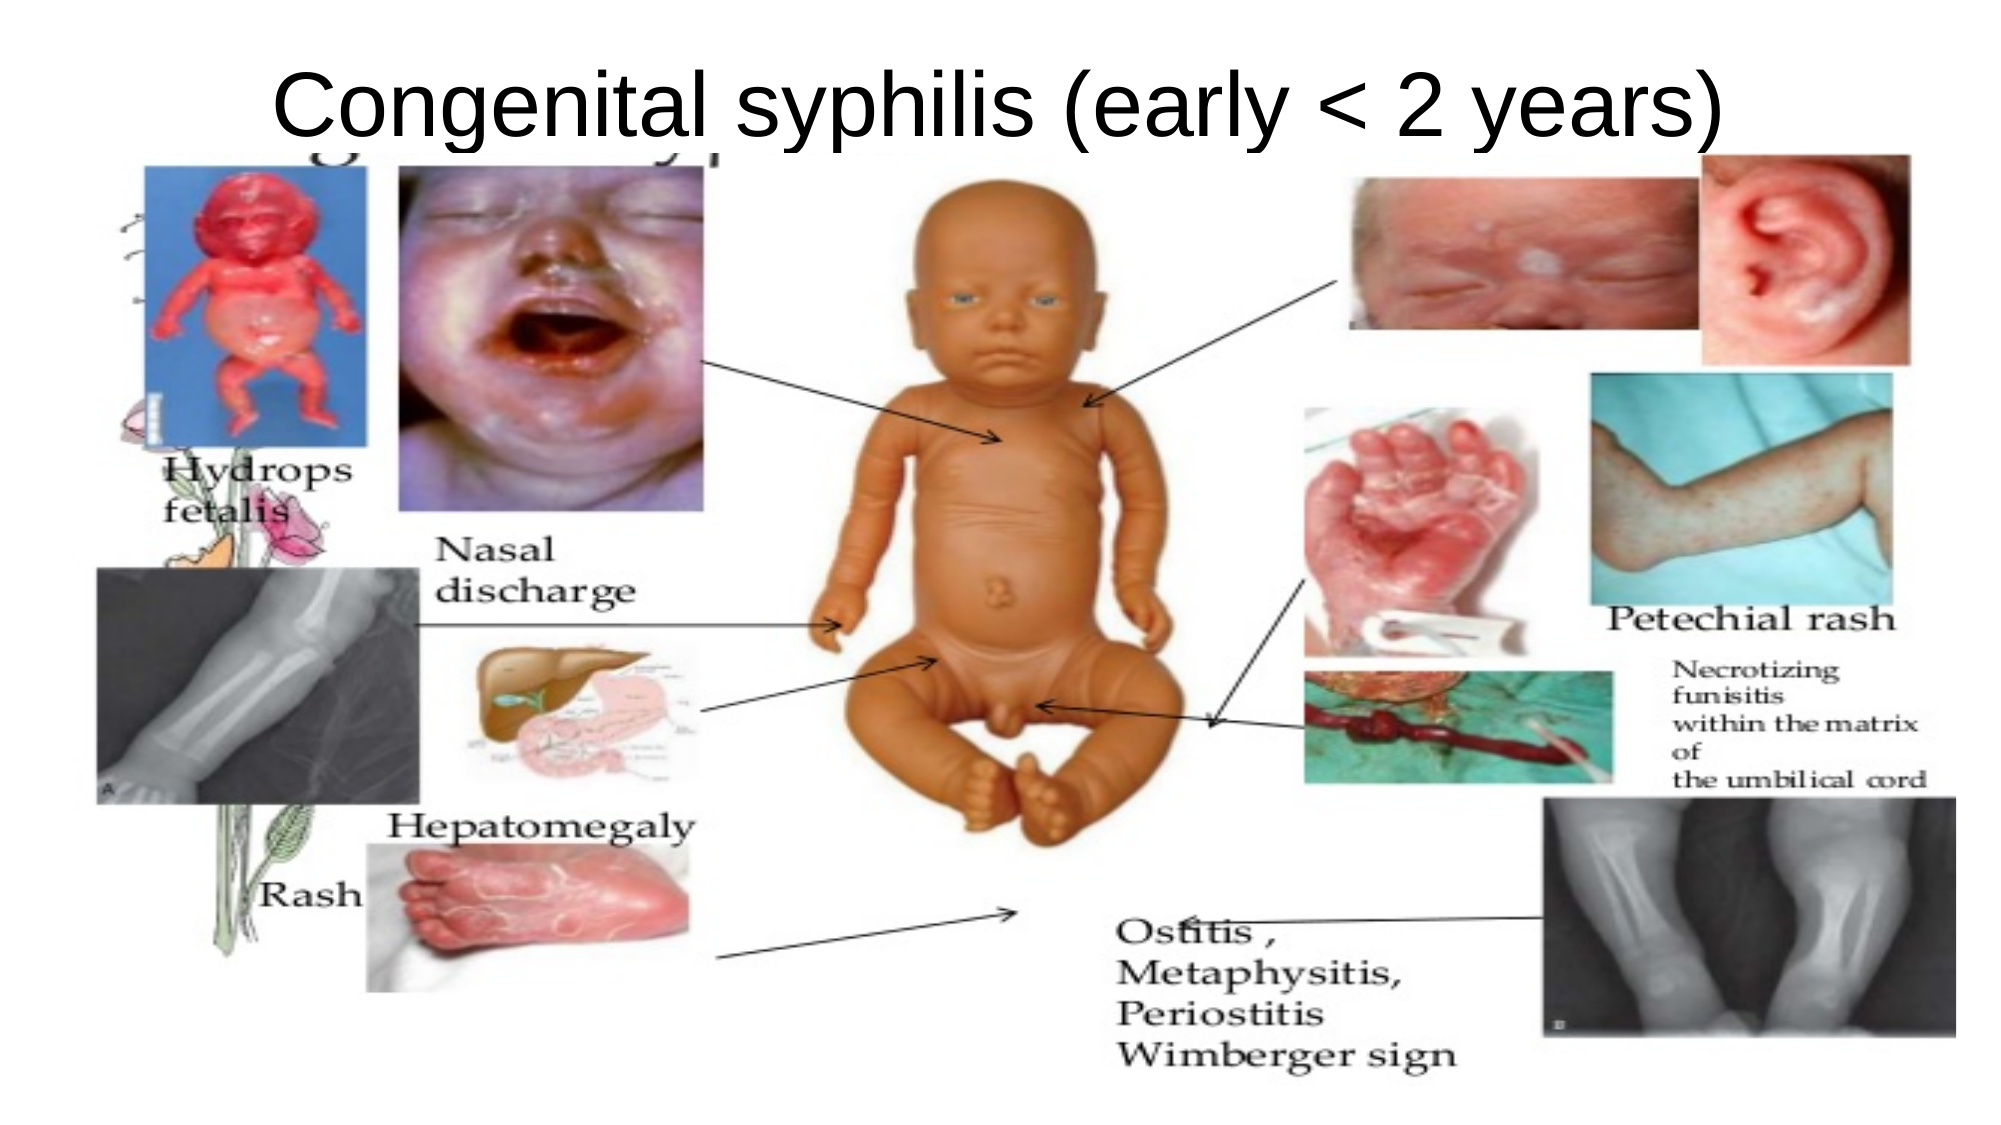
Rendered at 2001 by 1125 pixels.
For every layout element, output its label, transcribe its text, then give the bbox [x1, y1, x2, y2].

title Congenital syphilis (early < 2 years) [99, 44, 1901, 153]
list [49, 153, 1957, 1086]
